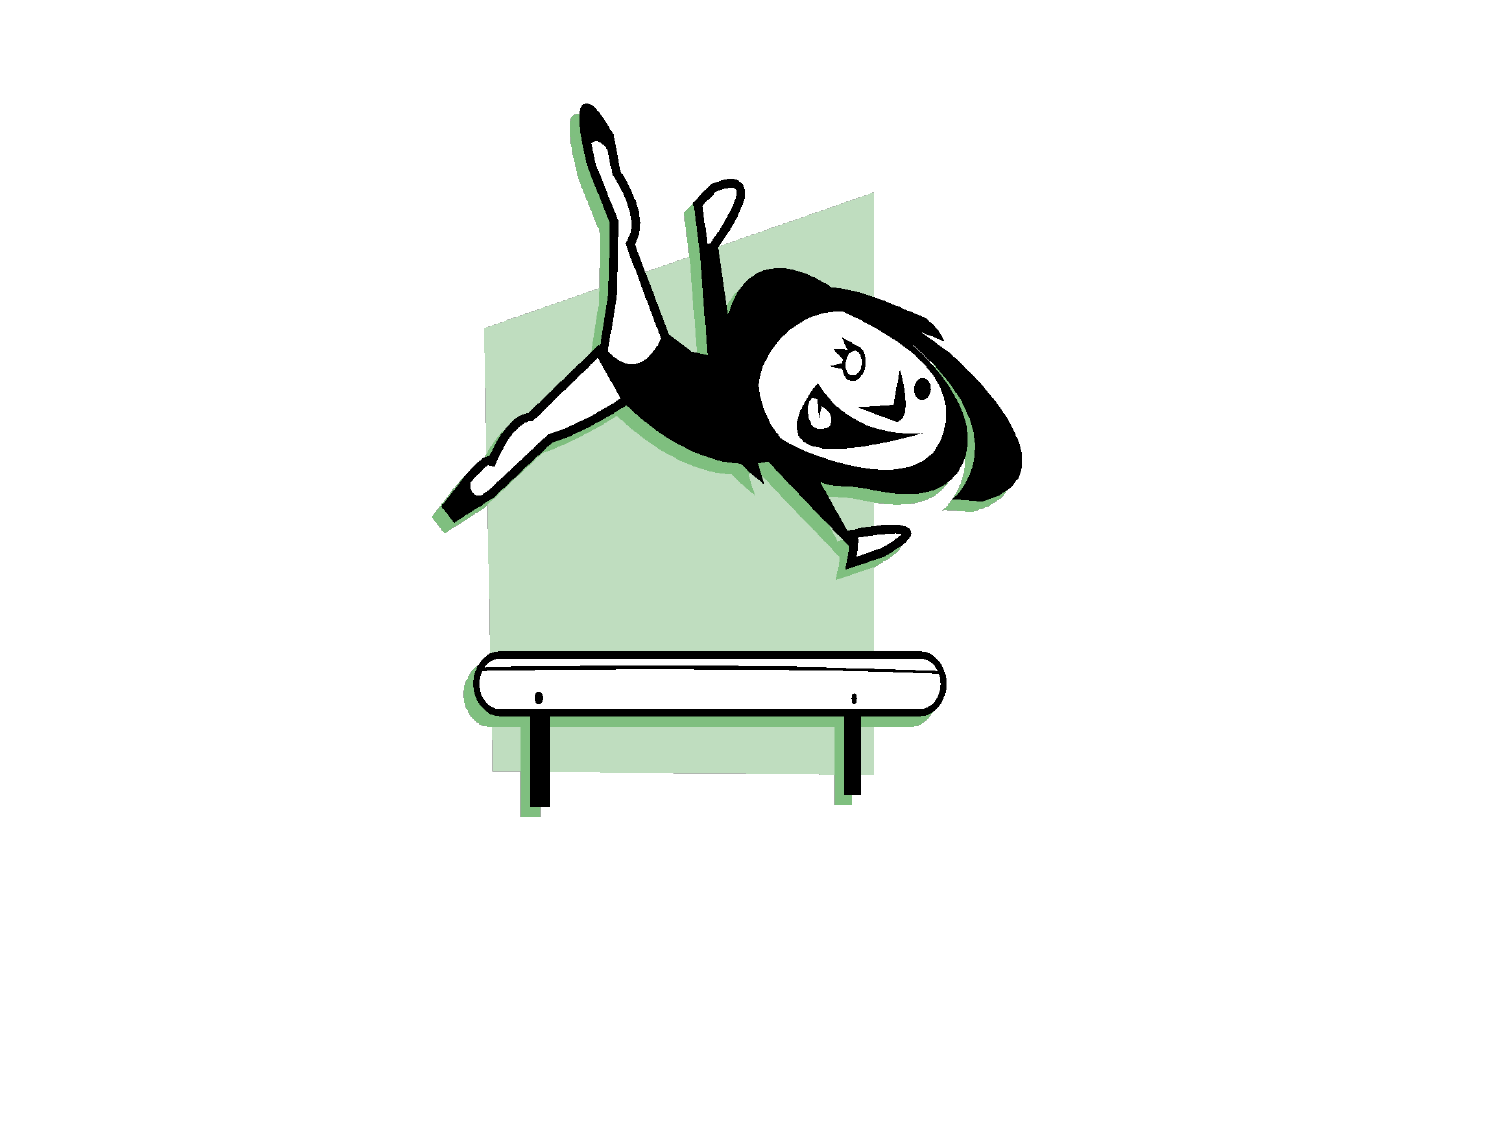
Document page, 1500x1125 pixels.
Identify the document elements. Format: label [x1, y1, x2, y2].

picture [430, 101, 1088, 817]
